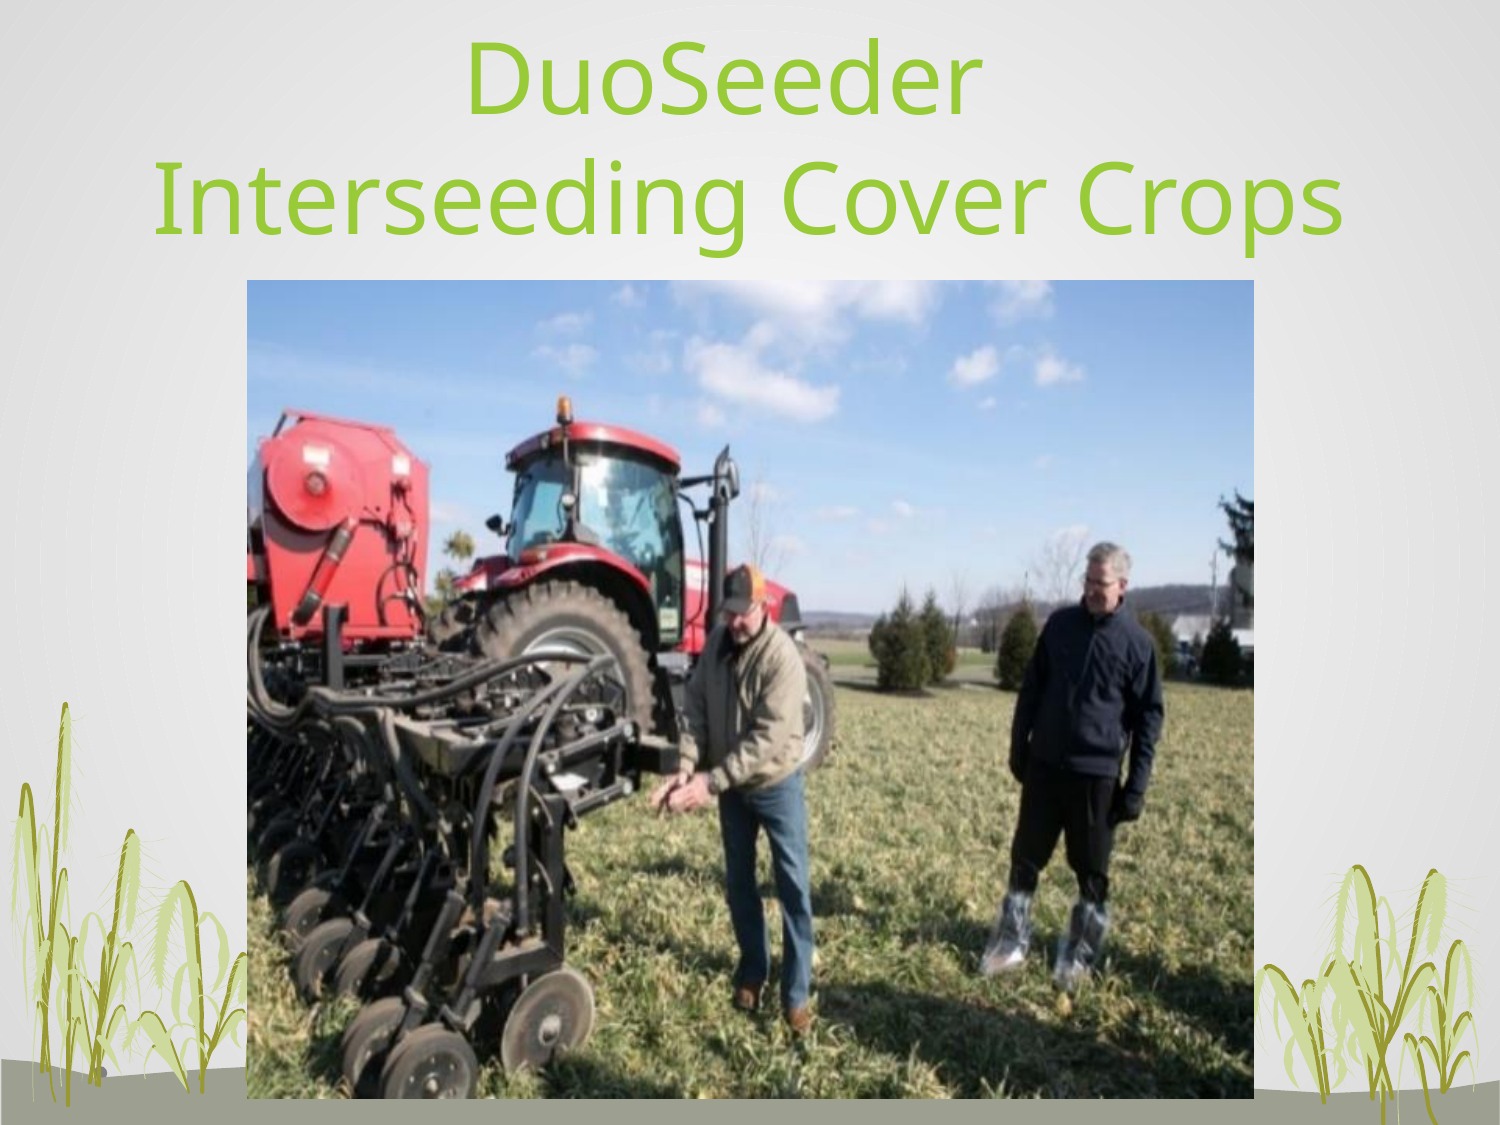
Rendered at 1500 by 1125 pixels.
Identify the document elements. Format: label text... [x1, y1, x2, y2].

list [247, 280, 1254, 1099]
title DuoSeeder Interseeding Cover Crops [75, 0, 1425, 263]
